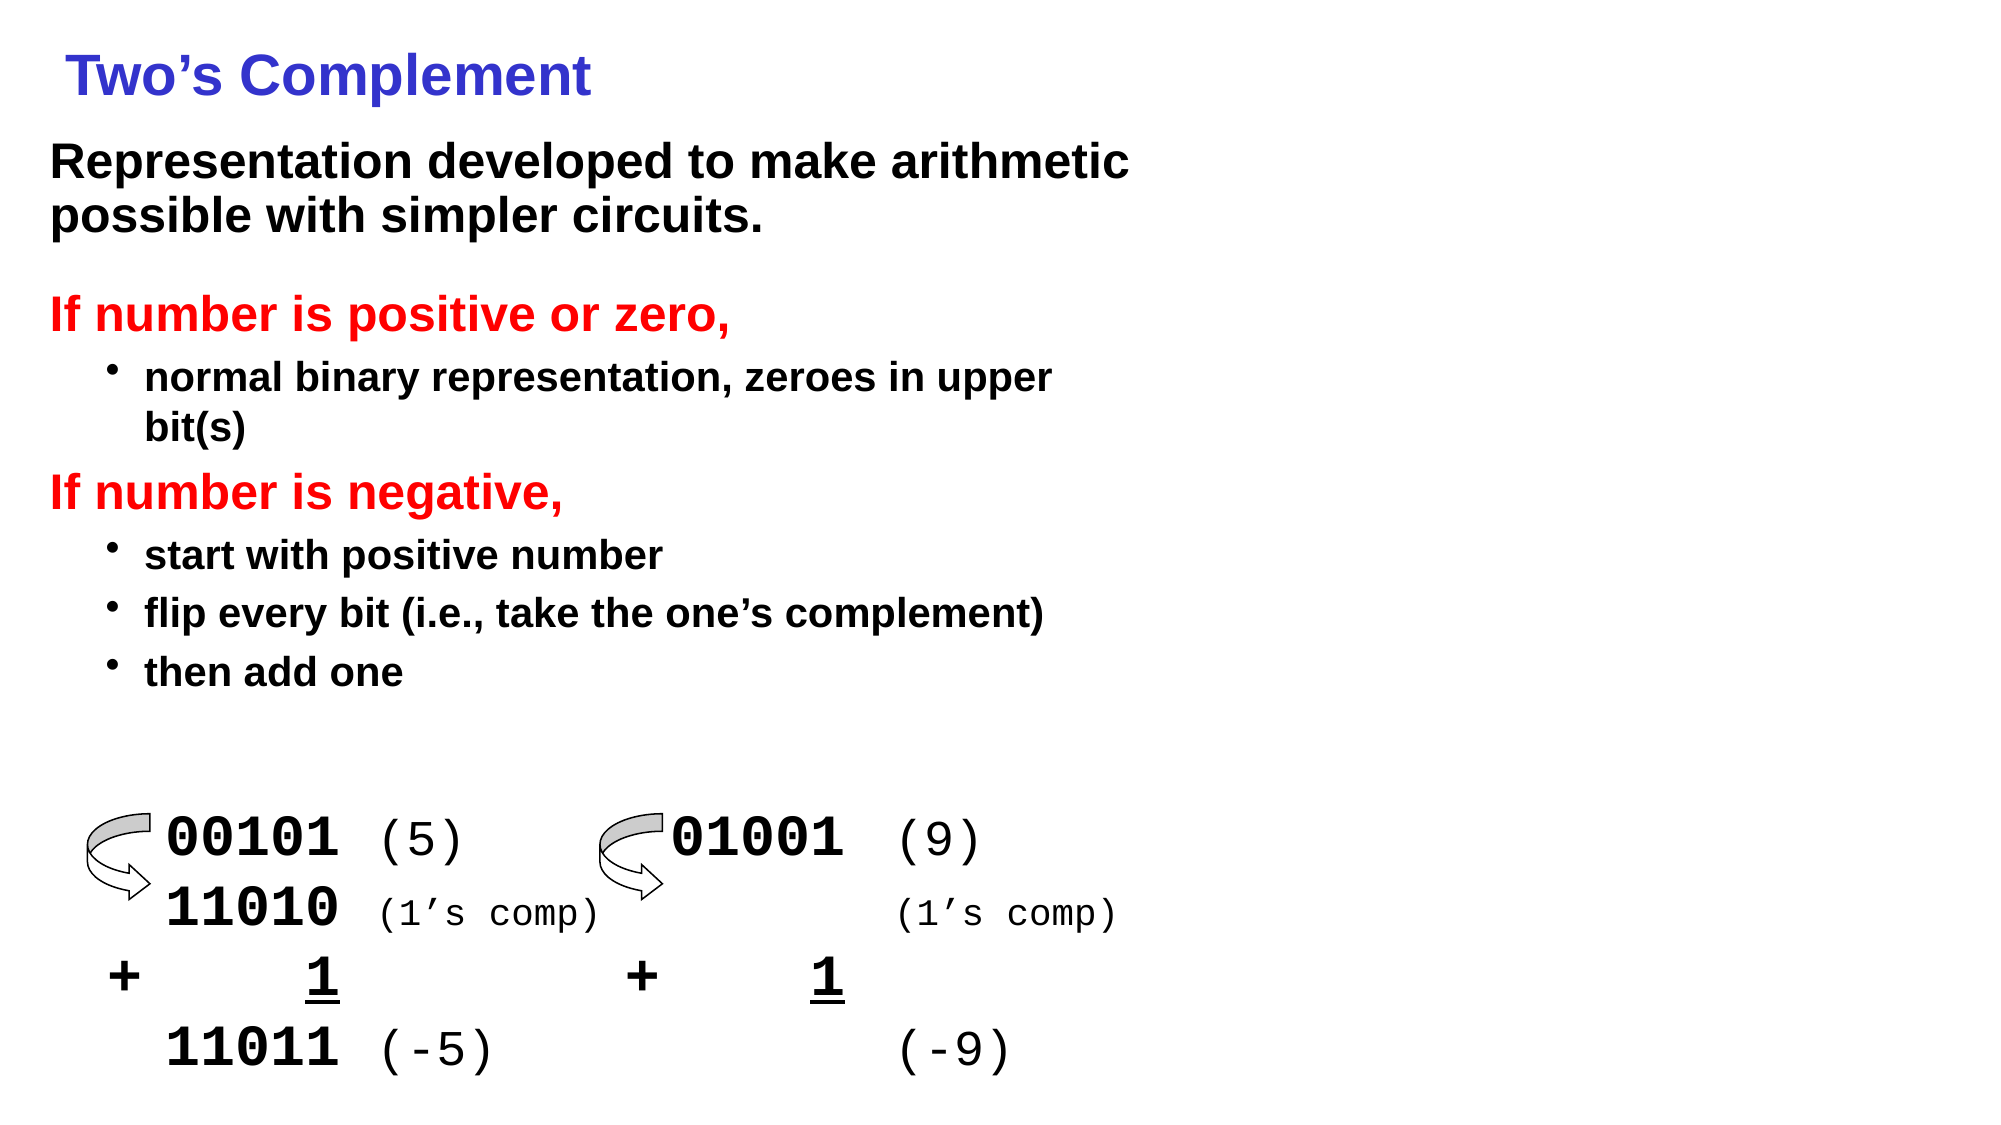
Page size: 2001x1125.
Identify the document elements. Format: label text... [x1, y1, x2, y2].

title Two’s Complement [50, 27, 1950, 116]
text_box [599, 813, 663, 900]
text_box 00101 (5) 01001 (9) 11010 (1’s comp) (1’s comp) + 1 + 1 11011 (-5) (-9) [34, 789, 1210, 1085]
list Representation developed to make arithmetic possible with simpler circuits. If number is positive or zero, normal binary representation, zeroes in upper bit(s) If number is negative, start with positive number flip every bit (i.e., take the one’s complement) then add one [34, 127, 1178, 559]
text_box [87, 813, 150, 900]
